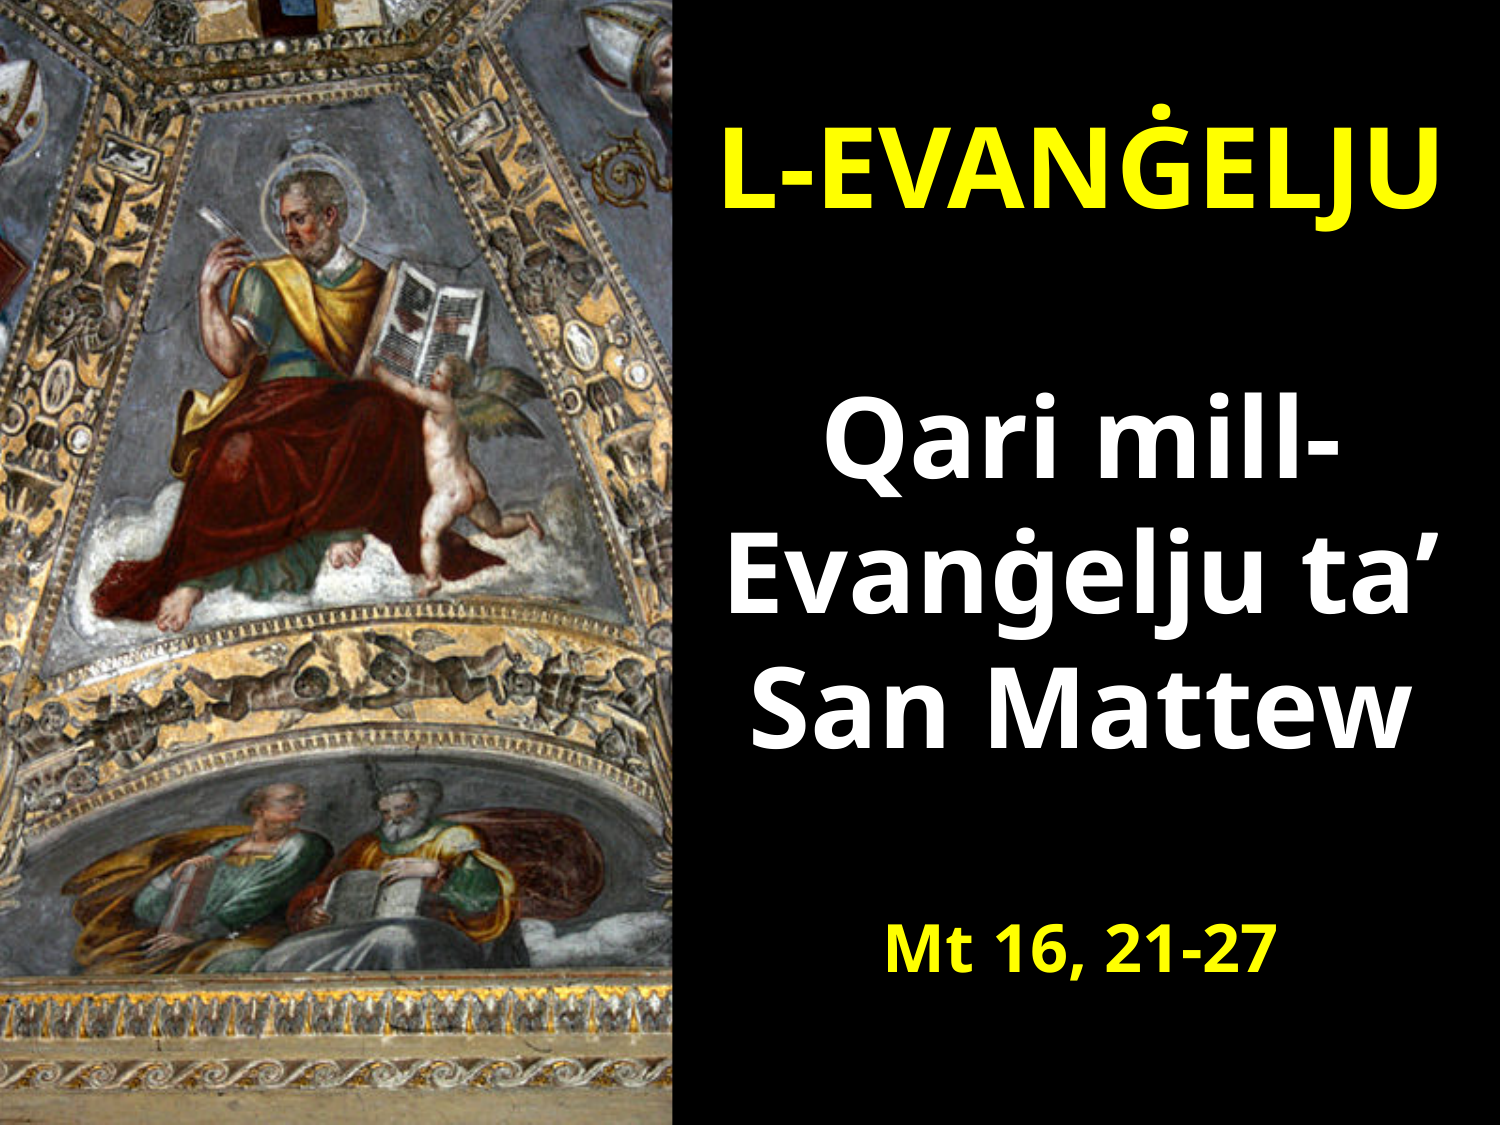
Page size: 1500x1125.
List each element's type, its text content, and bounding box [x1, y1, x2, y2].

picture [0, 0, 673, 1125]
title L-EVANĠELJU Qari mill-Evanġelju ta’ San Mattew Mt 16, 21-27 [677, 45, 1488, 1038]
